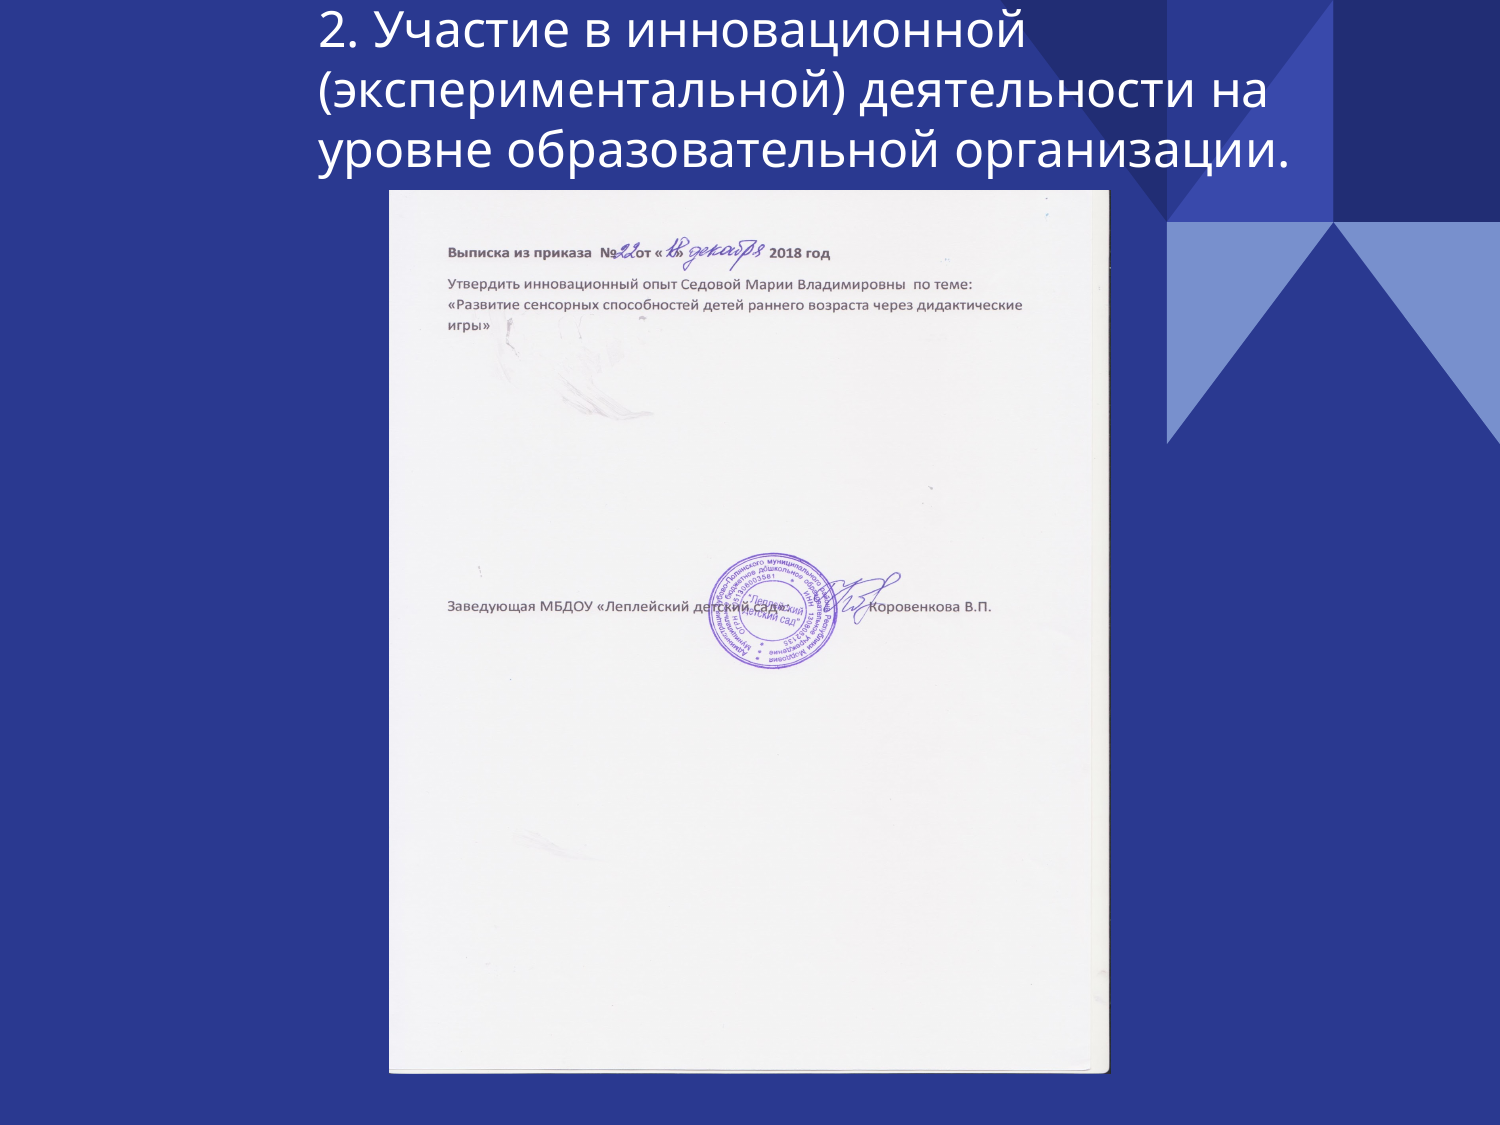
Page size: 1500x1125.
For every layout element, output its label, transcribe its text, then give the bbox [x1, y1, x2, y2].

text_box 2. Участие в инновационной (экспериментальной) деятельности на уровне образовательной организации. [303, 0, 1447, 86]
picture [389, 190, 1111, 1074]
